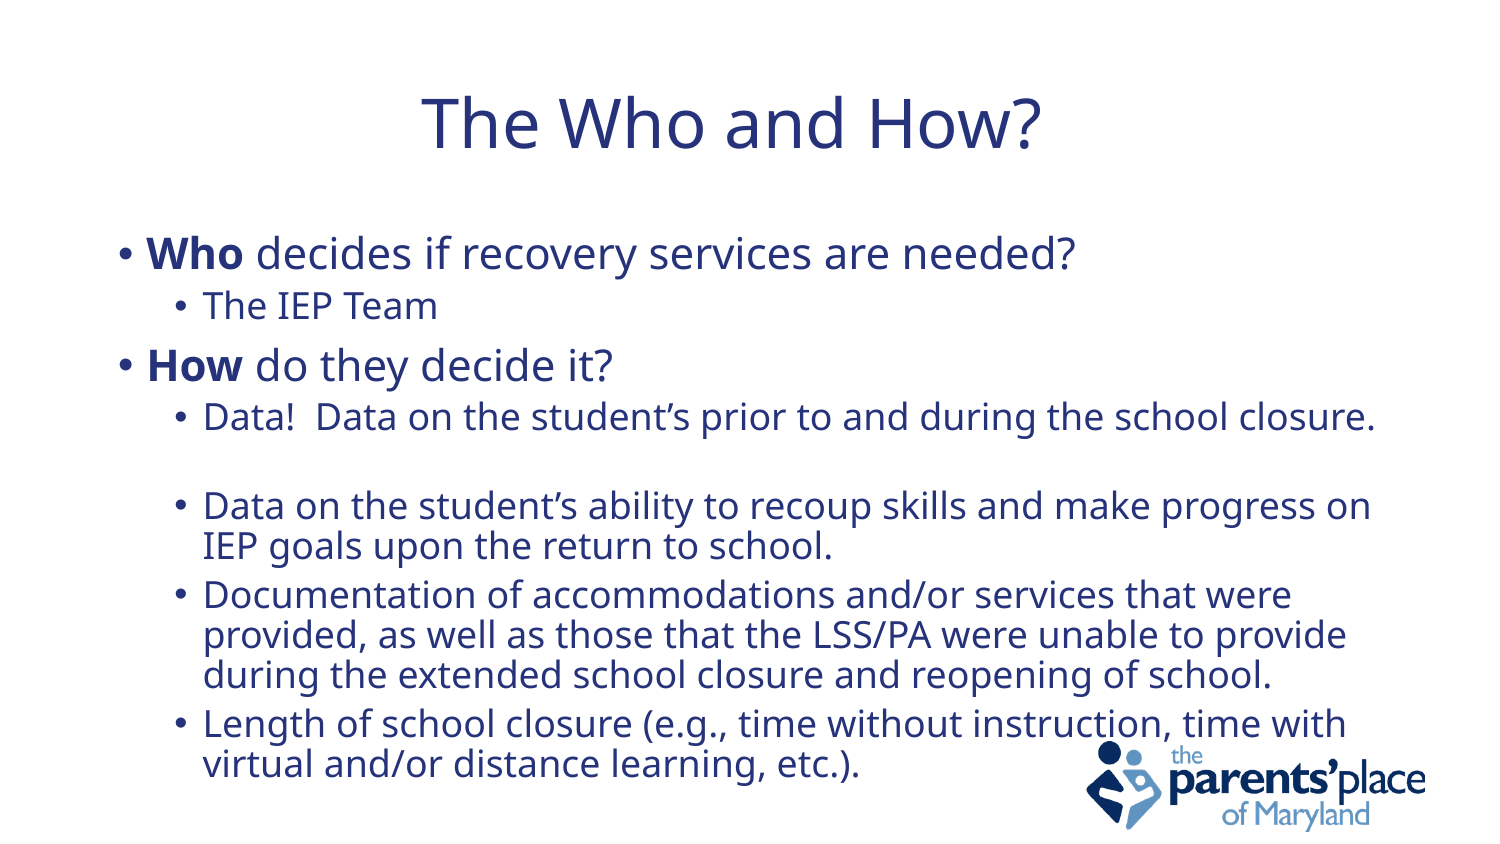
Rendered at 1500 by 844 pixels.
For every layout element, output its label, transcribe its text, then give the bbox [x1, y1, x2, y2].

title The Who and How? [103, 44, 1397, 208]
list Who decides if recovery services are needed? The IEP Team How do they decide it? Data! Data on the student’s prior to and during the school closure. Data on the student’s ability to recoup skills and make progress on IEP goals upon the return to school. Documentation of accommodations and/or services that were provided, as well as those that the LSS/PA were unable to provide during the extended school closure and reopening of school. Length of school closure (e.g., time without instruction, time with virtual and/or distance learning, etc.). [103, 224, 1397, 760]
picture [1086, 741, 1425, 832]
